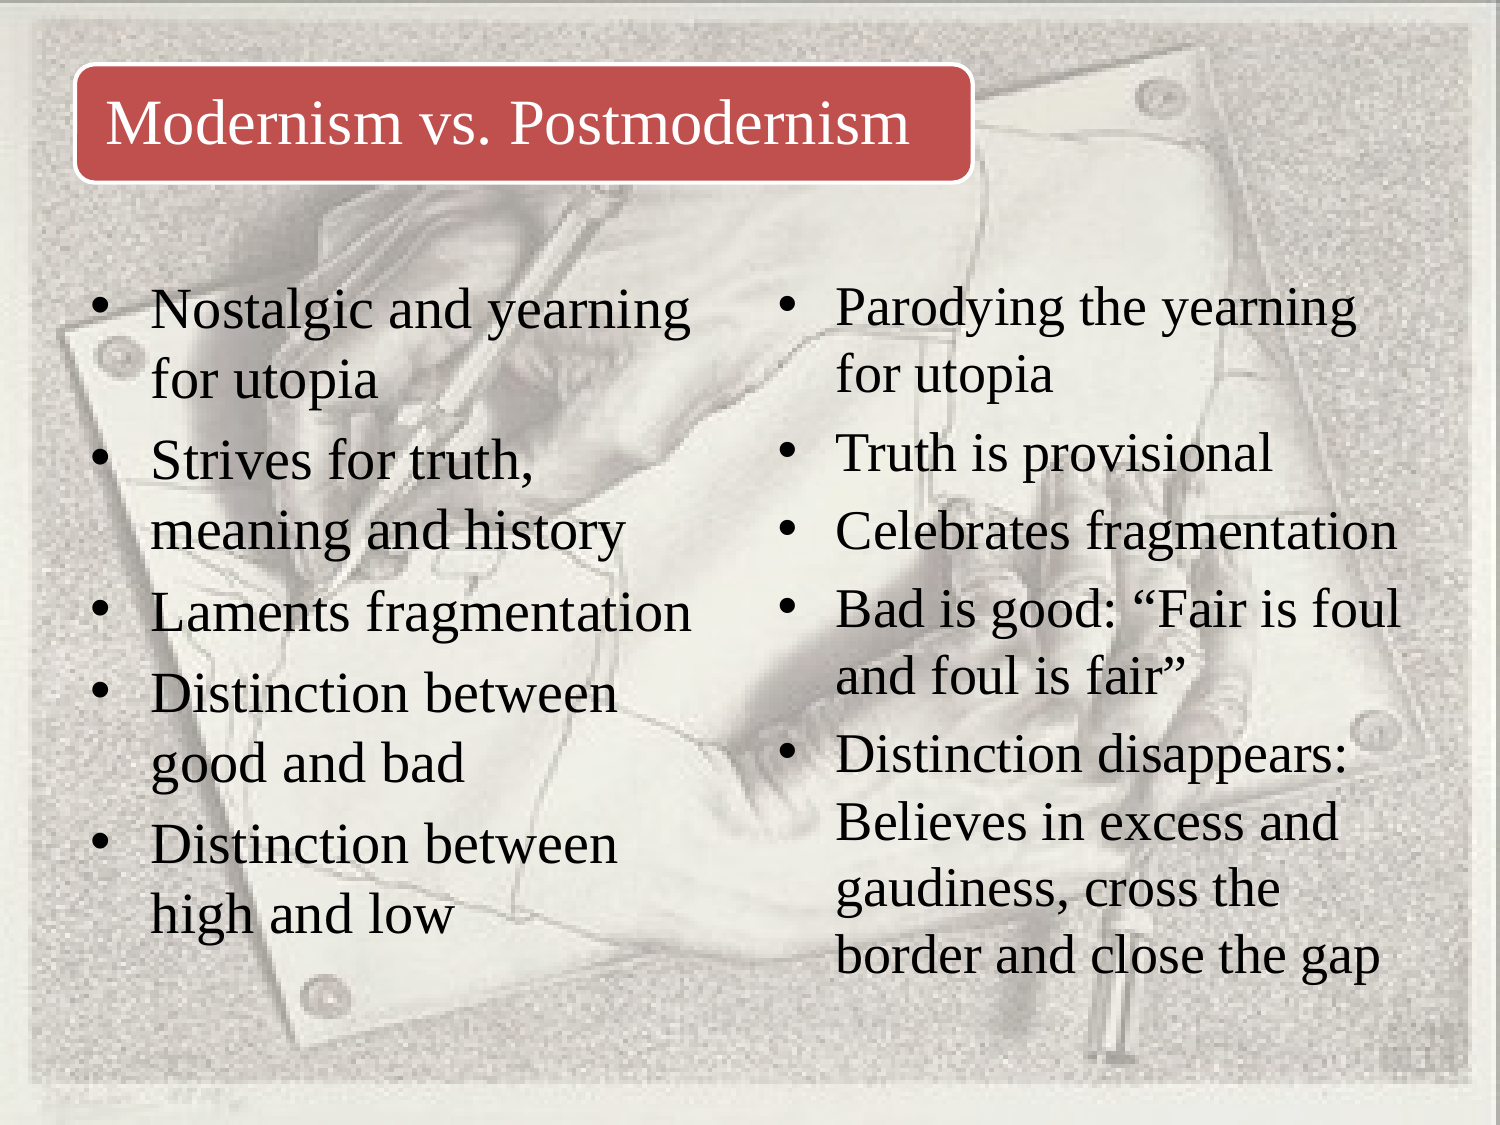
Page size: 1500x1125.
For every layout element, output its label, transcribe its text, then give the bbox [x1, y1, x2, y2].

list Nostalgic and yearning for utopia Strives for truth, meaning and history Laments fragmentation Distinction between good and bad Distinction between high and low [75, 262, 738, 1005]
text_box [74, 44, 1426, 233]
list Parodying the yearning for utopia Truth is provisional Celebrates fragmentation Bad is good: “Fair is foul and foul is fair” Distinction disappears: Believes in excess and gaudiness, cross the border and close the gap [762, 262, 1425, 1005]
